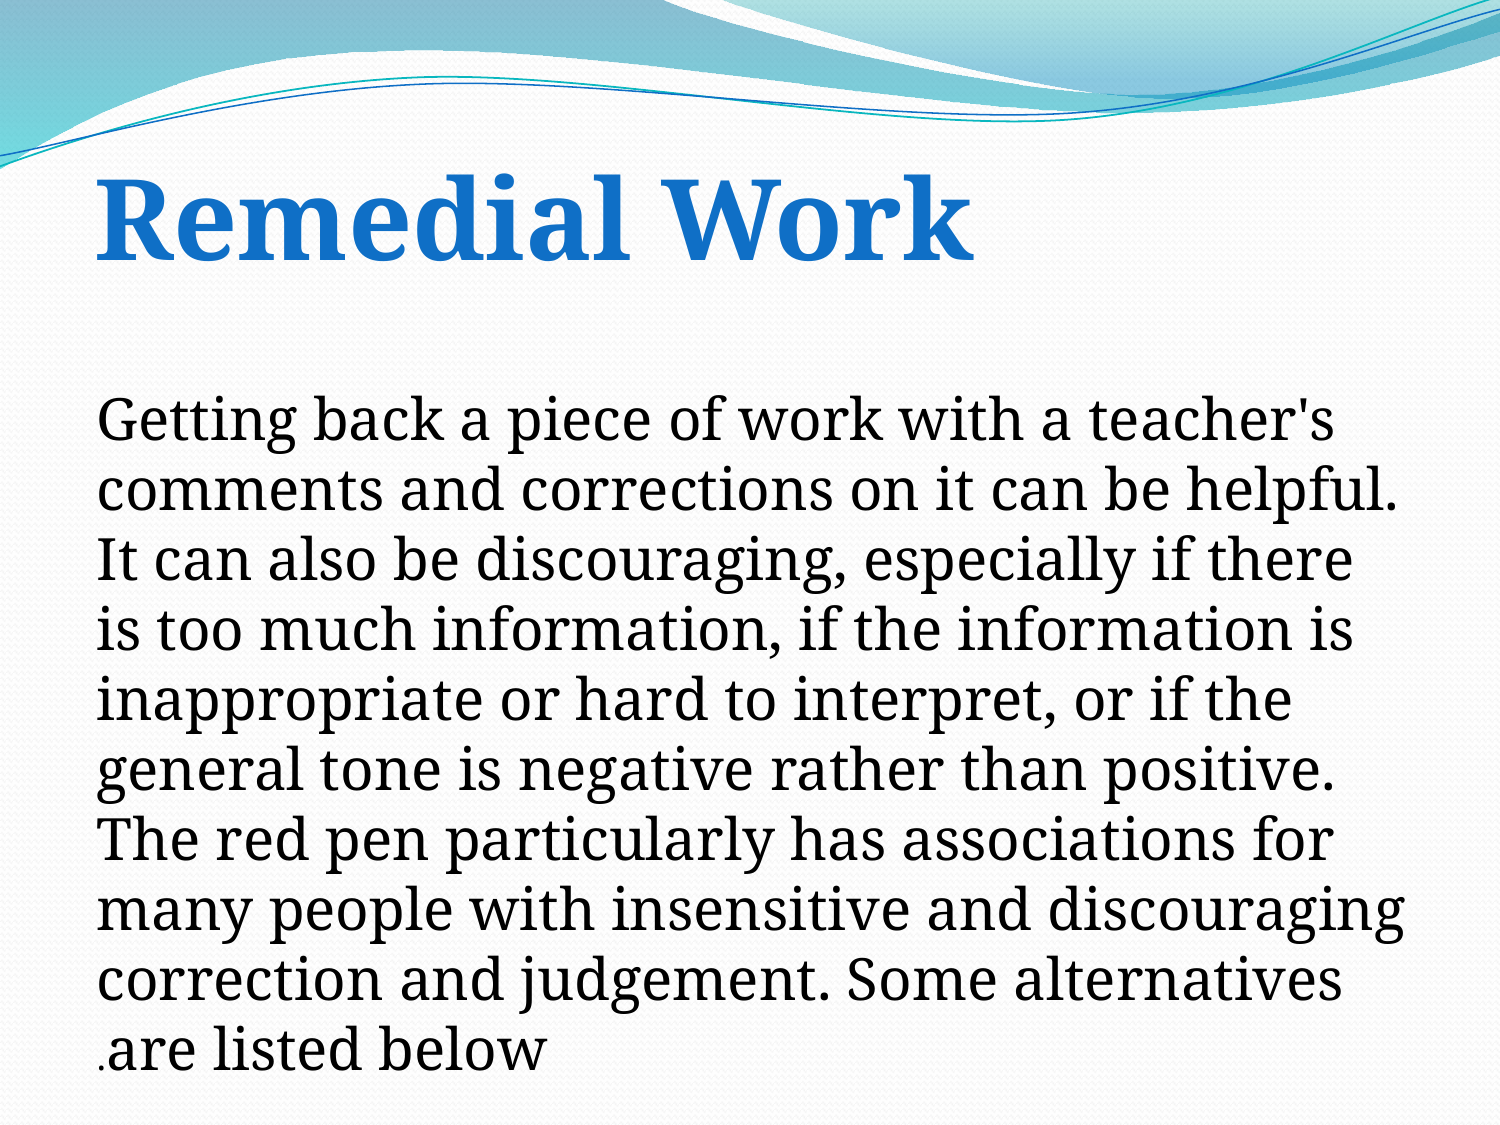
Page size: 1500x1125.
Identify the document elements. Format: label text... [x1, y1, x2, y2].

text_box Remedial Work [79, 140, 990, 291]
text_box Getting back a piece of work with a teacher's comments and corrections on it can be helpful. It can also be discouraging, especially if there is too much information, if the information is inappropriate or hard to interpret, or if the general tone is negative rather than positive. The red pen particularly has associations for many people with insensitive and discouraging correction and judgement. Some alternatives are listed below. [81, 374, 1430, 1090]
